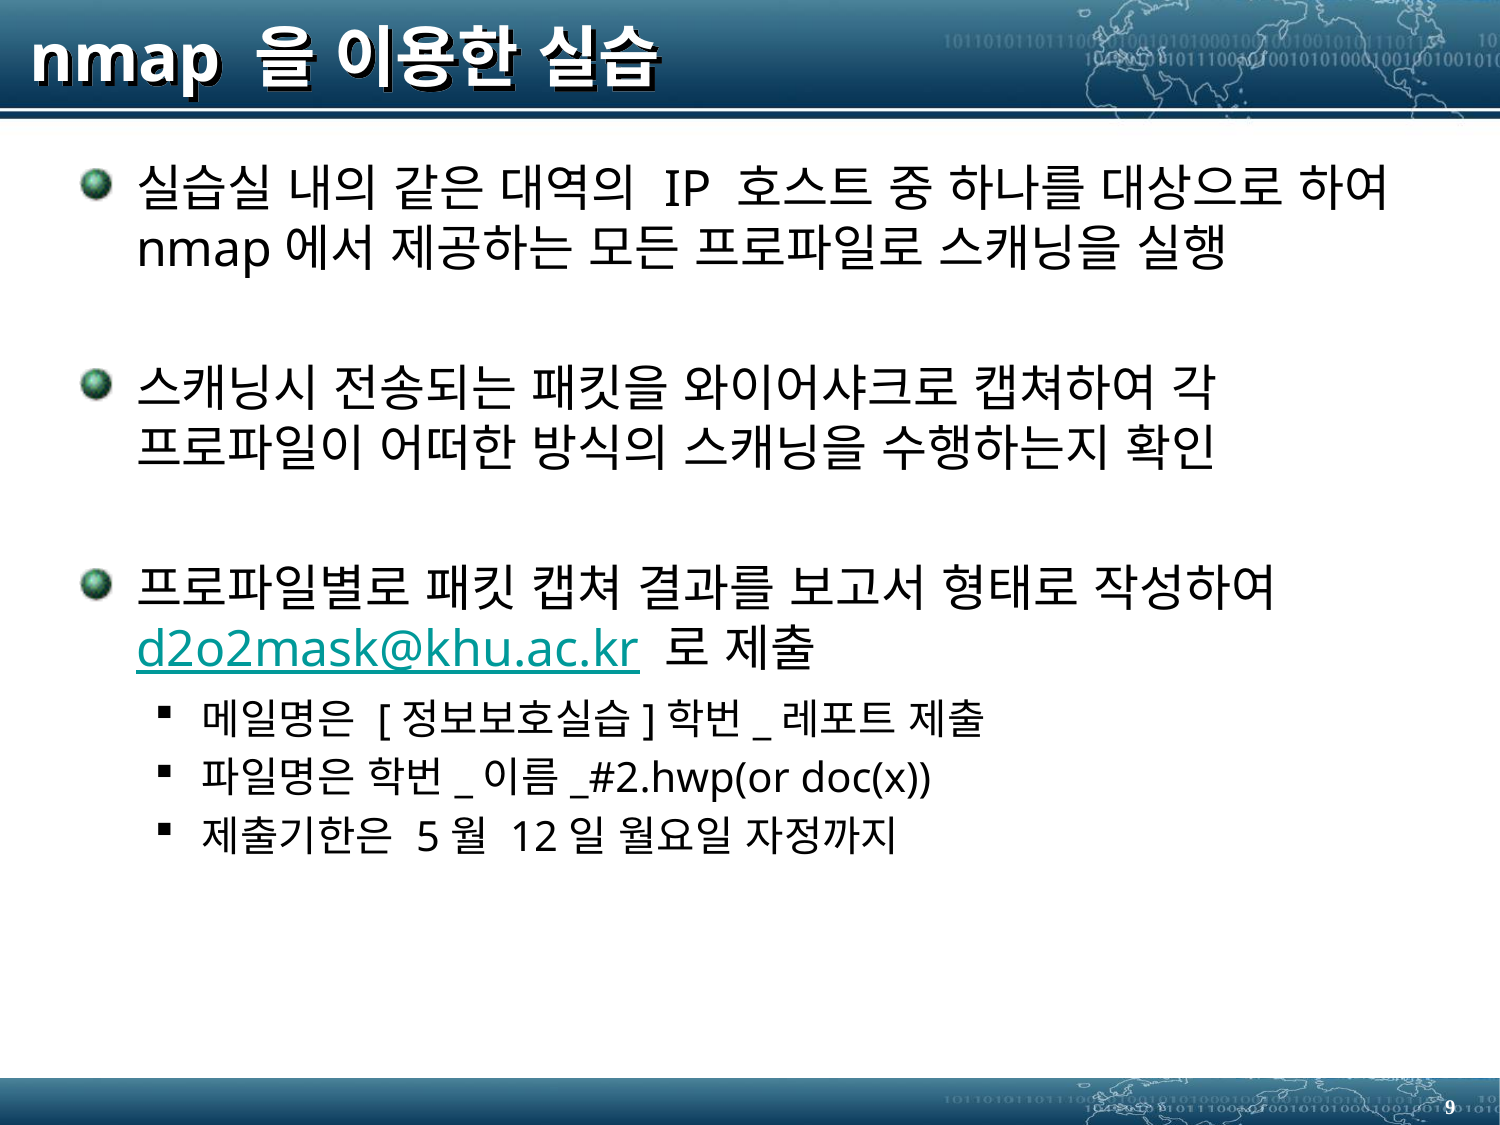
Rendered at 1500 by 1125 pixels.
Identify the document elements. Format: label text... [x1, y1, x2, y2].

title nmap 을 이용한 실습 [14, 6, 1365, 103]
list 실습실 내의 같은 대역의 IP 호스트 중 하나를 대상으로 하여 nmap에서 제공하는 모든 프로파일로 스캐닝을 실행 스캐닝시 전송되는 패킷을 와이어샤크로 캡쳐하여 각 프로파일이 어떠한 방식의 스캐닝을 수행하는지 확인 프로파일별로 패킷 캡쳐 결과를 보고서 형태로 작성하여 d2o2mask@khu.ac.kr 로 제출 메일명은 [정보보호실습]학번_레포트 제출 파일명은 학번_이름_#2.hwp(or doc(x)) 제출기한은 5월 12일 월요일 자정까지 [64, 148, 1426, 1006]
picture [0, 0, 1500, 1125]
slide_number 9 [1074, 1051, 1471, 1125]
